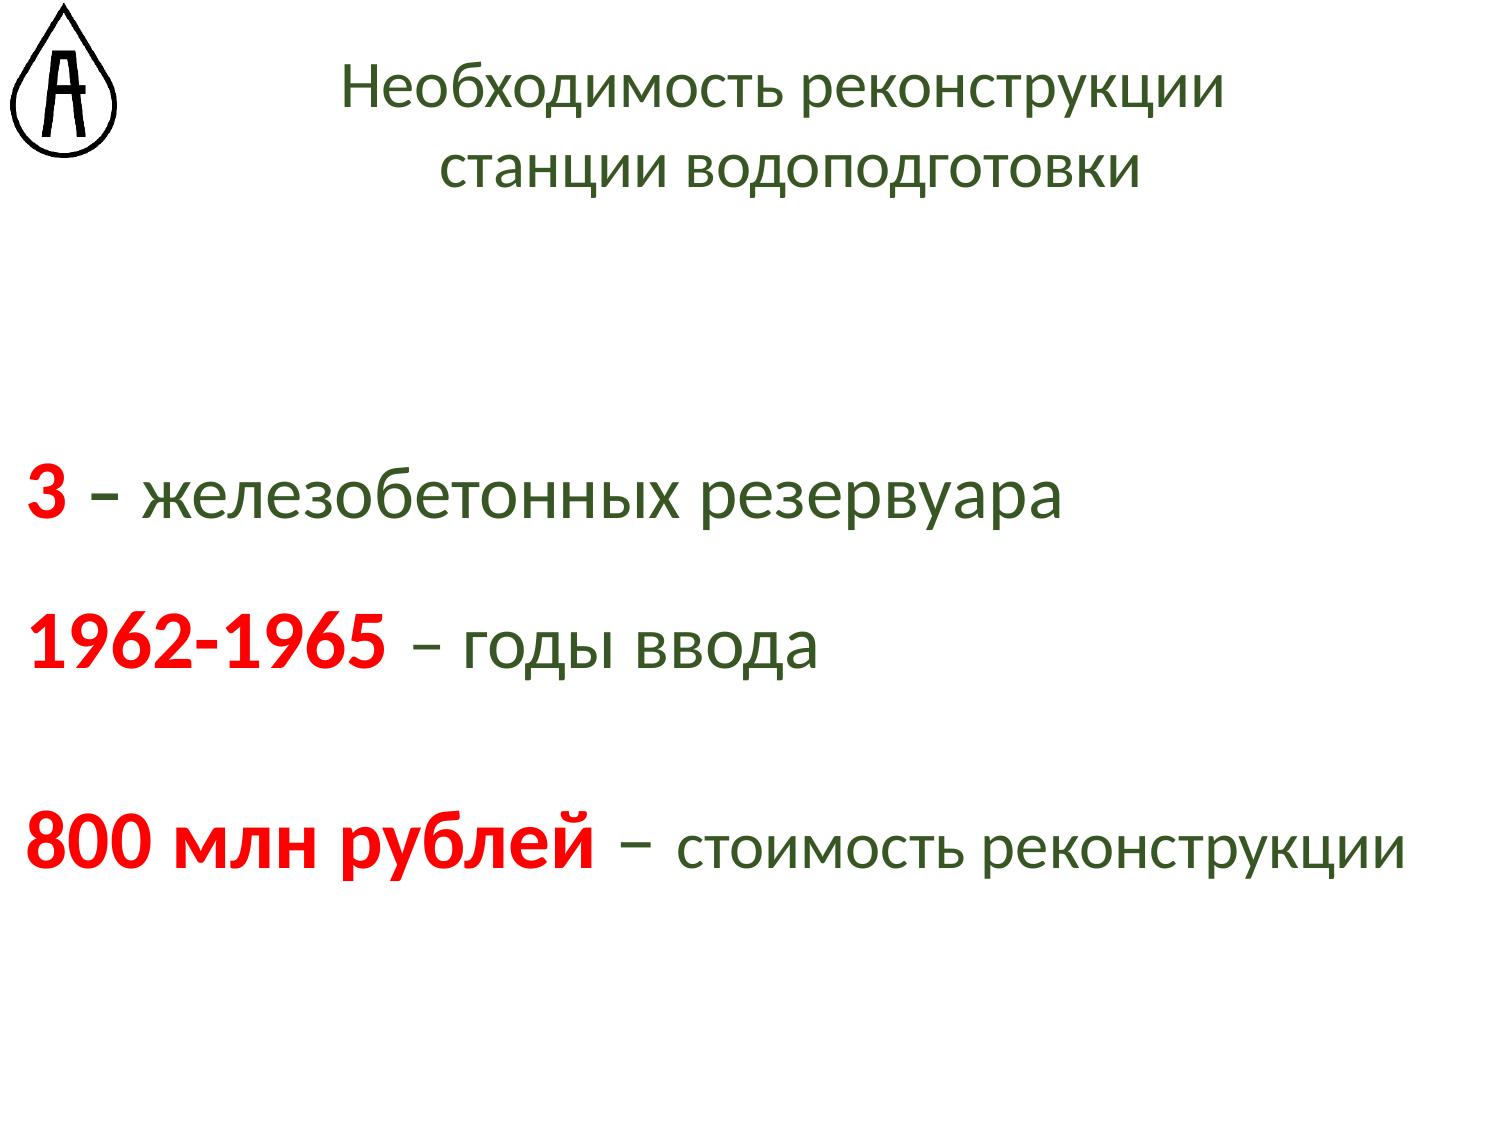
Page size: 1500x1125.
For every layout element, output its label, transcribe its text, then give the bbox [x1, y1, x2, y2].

text_box 3 – железобетонных резервуара 1962-1965 – годы ввода 800 млн рублей – стоимость реконструкции [10, 377, 1500, 1125]
text_box Необходимость реконструкции станции водоподготовки [145, 33, 1437, 209]
picture [10, 2, 117, 158]
